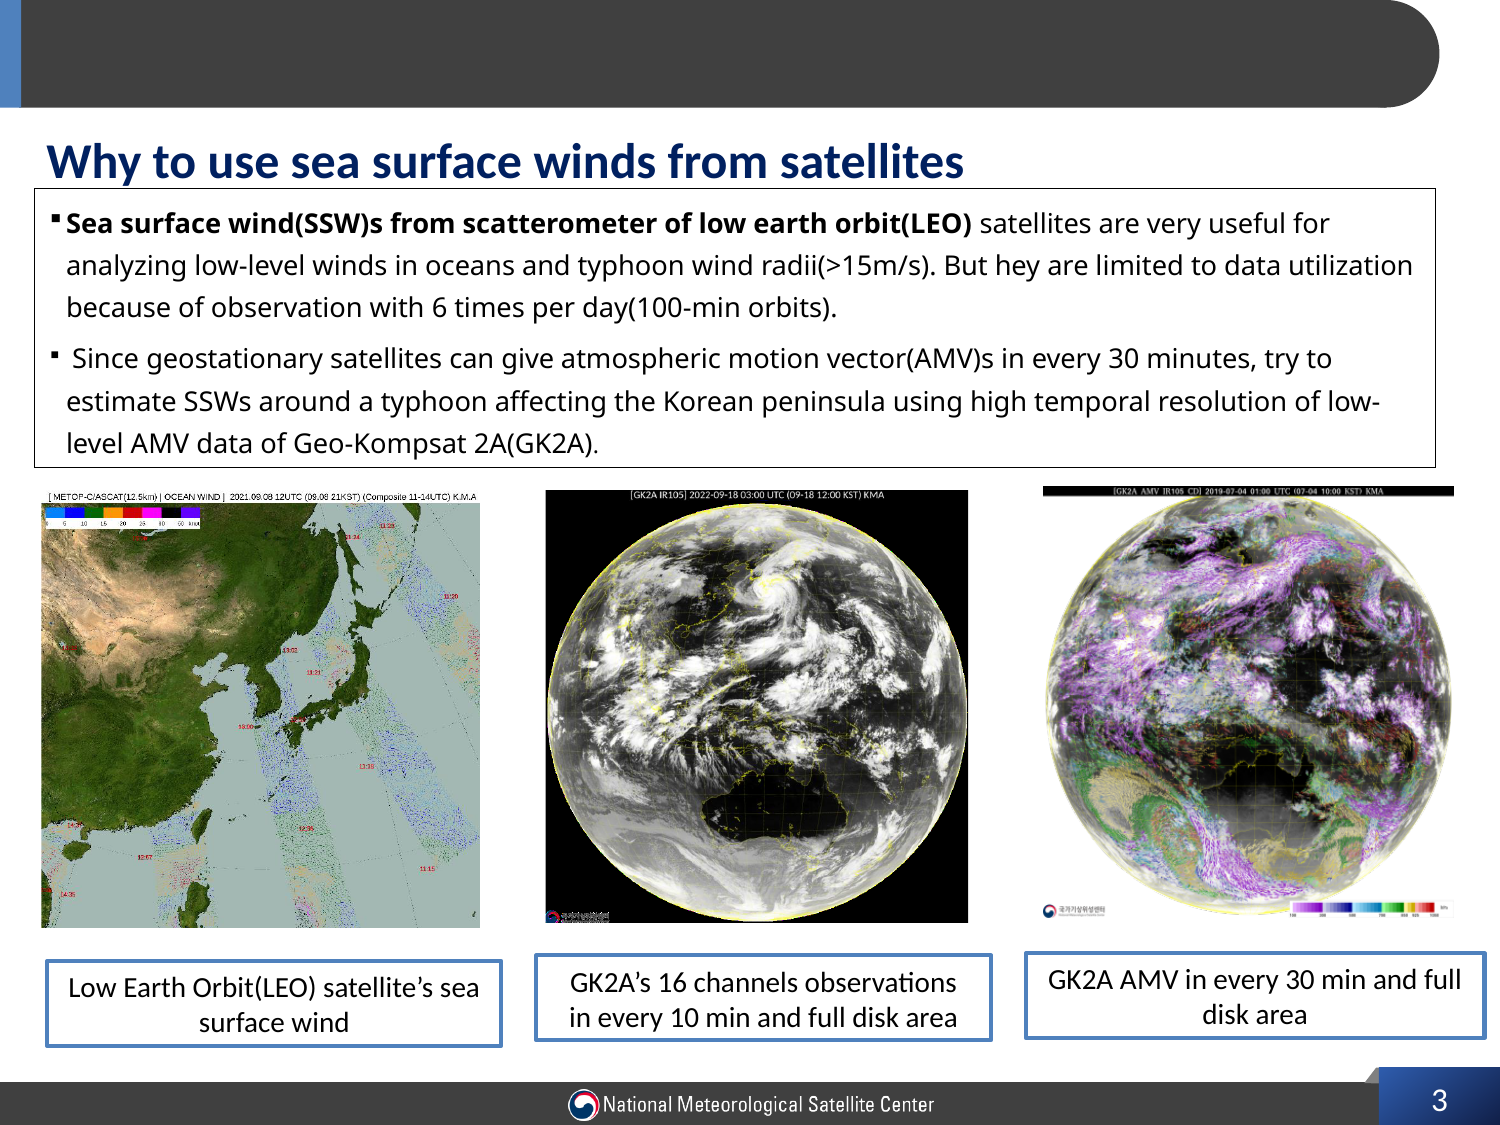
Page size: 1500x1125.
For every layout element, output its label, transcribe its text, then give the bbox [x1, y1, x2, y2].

picture [545, 490, 969, 924]
title Why to estimate sea surface winds from satellites? [23, 0, 1317, 108]
text_box GK2A’s 16 channels observations in every 10 min and full disk area [534, 953, 993, 1042]
picture [41, 490, 481, 928]
text_box GK2A AMV in every 30 min and full disk area [1024, 951, 1487, 1040]
list Why to use sea surface winds from satellites [31, 121, 1140, 189]
picture [1043, 485, 1455, 918]
text_box Low Earth Orbit(LEO) satellite’s sea surface wind [45, 959, 503, 1048]
picture [568, 1089, 934, 1121]
list Sea surface wind(SSW)s from scatterometer of low earth orbit(LEO) satellites are very useful for analyzing low-level winds in oceans and typhoon wind radii(>15m/s). But hey are limited to data utilization because of observation with 6 times per day(100-min orbits). Since geostationary satellites can give atmospheric motion vector(AMV)s in every 30 minutes, try to estimate SSWs around a typhoon affecting the Korean peninsula using high temporal resolution of low-level AMV data of Geo-Kompsat 2A(GK2A). [34, 188, 1436, 468]
